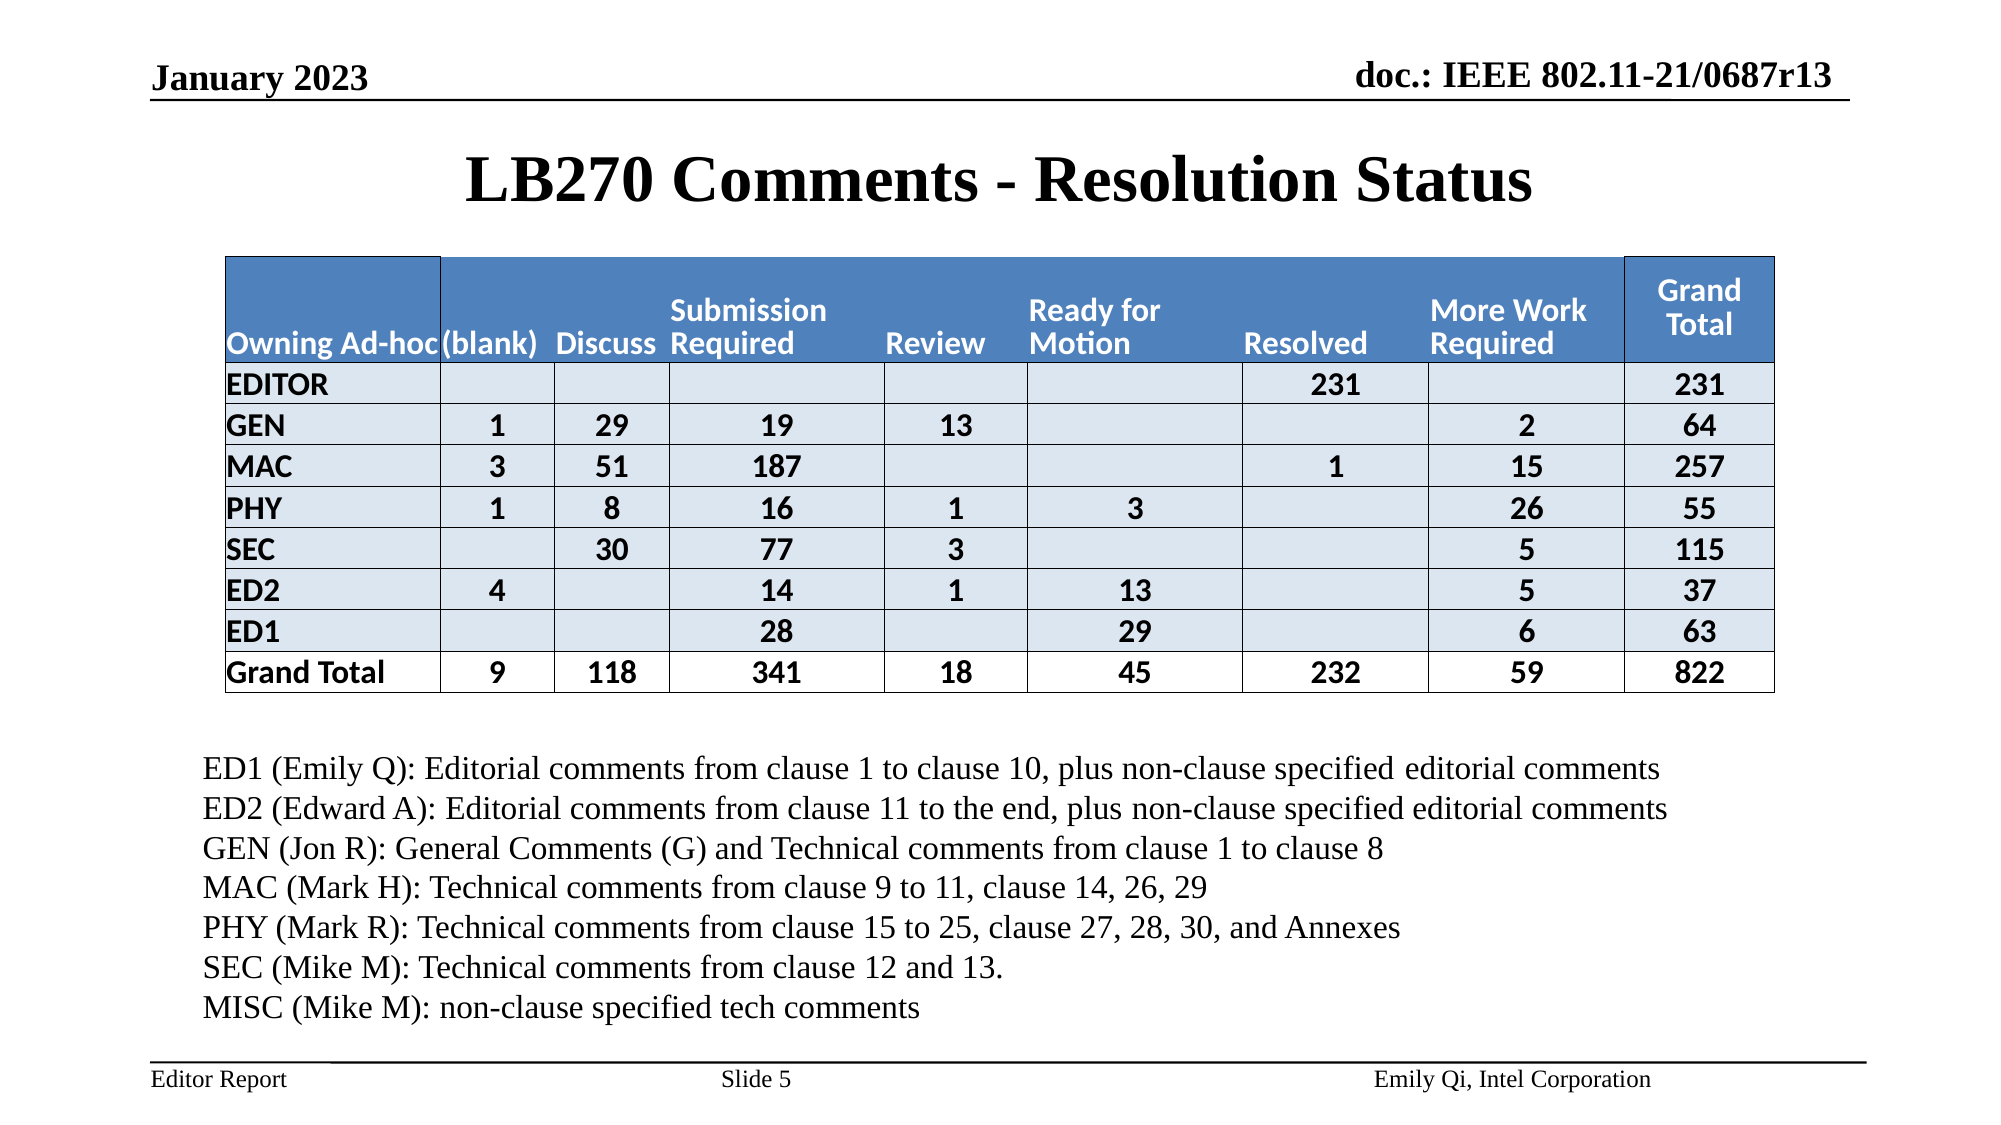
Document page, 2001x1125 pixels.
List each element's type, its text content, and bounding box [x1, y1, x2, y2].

table_header Grand Total [1625, 257, 1774, 362]
text_box ED1 (Emily Q): Editorial comments from clause 1 to clause 10, plus non-clause specified editorial comments ED2 (Edward A): Editorial comments from clause 11 to the end, plus non-clause specified editorial comments GEN (Jon R): General Comments (G) and Technical comments from clause 1 to clause 8 MAC (Mark H): Technical comments from clause 9 to 11, clause 14, 26, 29 PHY (Mark R): Technical comments from clause 15 to 25, clause 27, 28, 30, and Annexes SEC (Mike M): Technical comments from clause 12 and 13. MISC (Mike M): non-clause specified tech comments [187, 748, 1925, 1024]
table_cell [885, 363, 1027, 403]
footer Emily Qi, Intel Corporation [1370, 1061, 1652, 1093]
table_cell 16 [670, 487, 884, 527]
table_cell 18 [885, 652, 1027, 692]
table_cell [1243, 569, 1428, 609]
table_cell ED2 [226, 569, 440, 609]
table_cell 14 [670, 569, 884, 609]
table_cell EDITOR [226, 363, 440, 403]
table_cell 2 [1429, 404, 1624, 444]
table_cell [1028, 404, 1242, 444]
table_cell 19 [670, 404, 884, 444]
table_cell [1243, 528, 1428, 568]
table_cell [1243, 487, 1428, 527]
table_cell [1028, 528, 1242, 568]
table_cell 15 [1429, 445, 1624, 486]
table_cell SEC [226, 528, 440, 568]
table_cell PHY [226, 487, 440, 527]
table_cell 64 [1625, 404, 1774, 444]
table_cell 13 [885, 404, 1027, 444]
table_cell 8 [555, 487, 669, 527]
table_cell 5 [1429, 569, 1624, 609]
table_cell 341 [670, 652, 884, 692]
table_cell 257 [1625, 445, 1774, 486]
table_cell 28 [670, 610, 884, 651]
table_cell [885, 610, 1027, 651]
table_cell 822 [1625, 652, 1774, 692]
table_cell 9 [441, 652, 554, 692]
table_cell 231 [1243, 363, 1428, 403]
table_cell 232 [1243, 652, 1428, 692]
table_header Submission Required [669, 257, 884, 362]
table_cell [670, 363, 884, 403]
table_cell 1 [441, 487, 554, 527]
table_cell 63 [1625, 610, 1774, 651]
table_cell 1 [441, 404, 554, 444]
table_header Owning Ad-hoc [226, 257, 440, 362]
table_header (blank) [441, 257, 555, 362]
table_header Ready for Motion [1028, 257, 1243, 362]
table_cell 1 [885, 569, 1027, 609]
table_cell 29 [555, 404, 669, 444]
table_cell 1 [1243, 445, 1428, 486]
table_cell 3 [441, 445, 554, 486]
table_cell [555, 363, 669, 403]
table_header Discuss [555, 257, 669, 362]
table_cell 3 [1028, 487, 1242, 527]
table_cell 4 [441, 569, 554, 609]
table_cell 26 [1429, 487, 1624, 527]
table_cell [1028, 363, 1242, 403]
table_cell 30 [555, 528, 669, 568]
table_cell Grand Total [226, 652, 440, 692]
table_cell 3 [885, 528, 1027, 568]
table_cell GEN [226, 404, 440, 444]
table_cell [555, 569, 669, 609]
table_cell [441, 363, 554, 403]
table_cell 115 [1625, 528, 1774, 568]
title LB270 Comments - Resolution Status [150, 87, 1850, 263]
table_header More Work Required [1429, 257, 1624, 362]
table_cell 77 [670, 528, 884, 568]
table_cell 5 [1429, 528, 1624, 568]
table_cell 59 [1429, 652, 1624, 692]
table_cell 51 [555, 445, 669, 486]
table_cell [441, 528, 554, 568]
table_cell 37 [1625, 569, 1774, 609]
table_cell [885, 445, 1027, 486]
table_cell [1243, 404, 1428, 444]
table_cell 45 [1028, 652, 1242, 692]
table_cell 231 [1625, 363, 1774, 403]
table_cell [1243, 610, 1428, 651]
table_header Resolved [1243, 257, 1429, 362]
table_cell 6 [1429, 610, 1624, 651]
table_cell 29 [1028, 610, 1242, 651]
table_cell [555, 610, 669, 651]
table_cell [1429, 363, 1624, 403]
table_cell 1 [885, 487, 1027, 527]
table_cell 118 [555, 652, 669, 692]
table_cell ED1 [226, 610, 440, 651]
table_cell 13 [1028, 569, 1242, 609]
table_cell 187 [670, 445, 884, 486]
table_cell 55 [1625, 487, 1774, 527]
slide_number Slide 5 [712, 1061, 800, 1125]
table_header Review [884, 257, 1028, 362]
table_cell [441, 610, 554, 651]
table_cell [1028, 445, 1242, 486]
table_cell MAC [226, 445, 440, 486]
